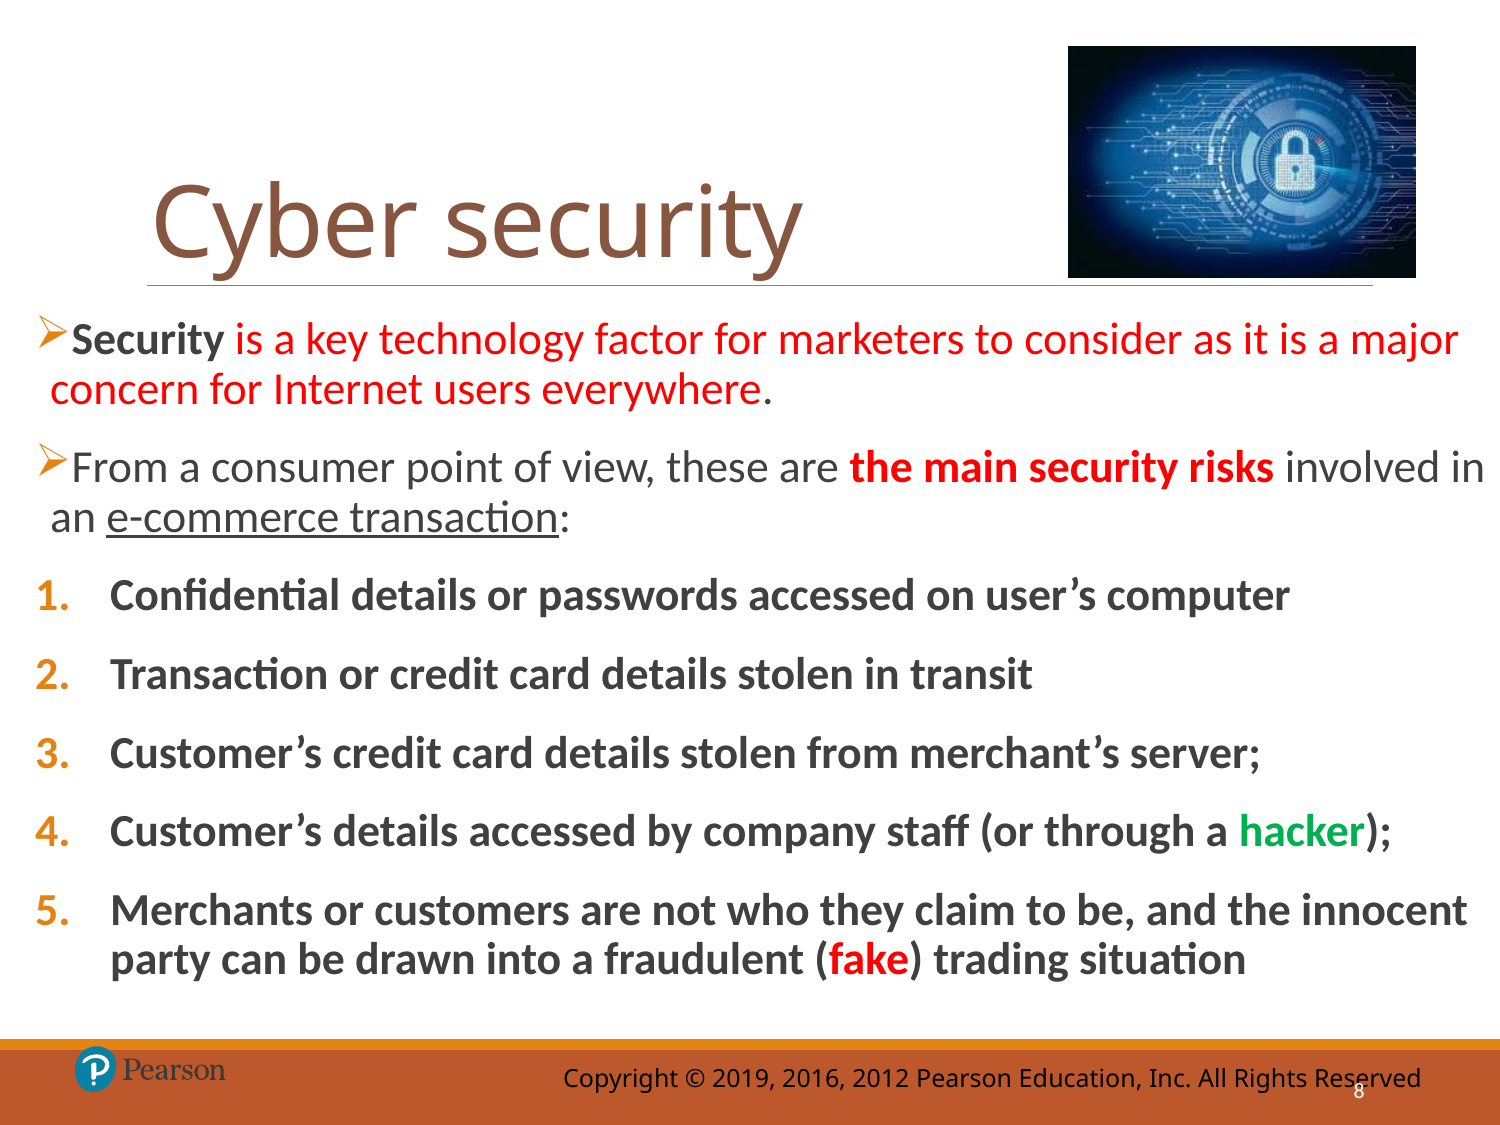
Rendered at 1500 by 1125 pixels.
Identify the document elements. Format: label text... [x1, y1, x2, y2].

list Security is a key technology factor for marketers to consider as it is a major concern for Internet users everywhere. From a consumer point of view, these are the main security risks involved in an e-commerce transaction: Confidential details or passwords accessed on user’s computer Transaction or credit card details stolen in transit Customer’s credit card details stolen from merchant’s server; Customer’s details accessed by company staff (or through a hacker); Merchants or customers are not who they claim to be, and the innocent party can be drawn into a fraudulent (fake) trading situation [35, 307, 1500, 1090]
slide_number 8 [1218, 1059, 1380, 1120]
title Cyber security [135, 47, 1068, 285]
picture [1068, 46, 1417, 279]
